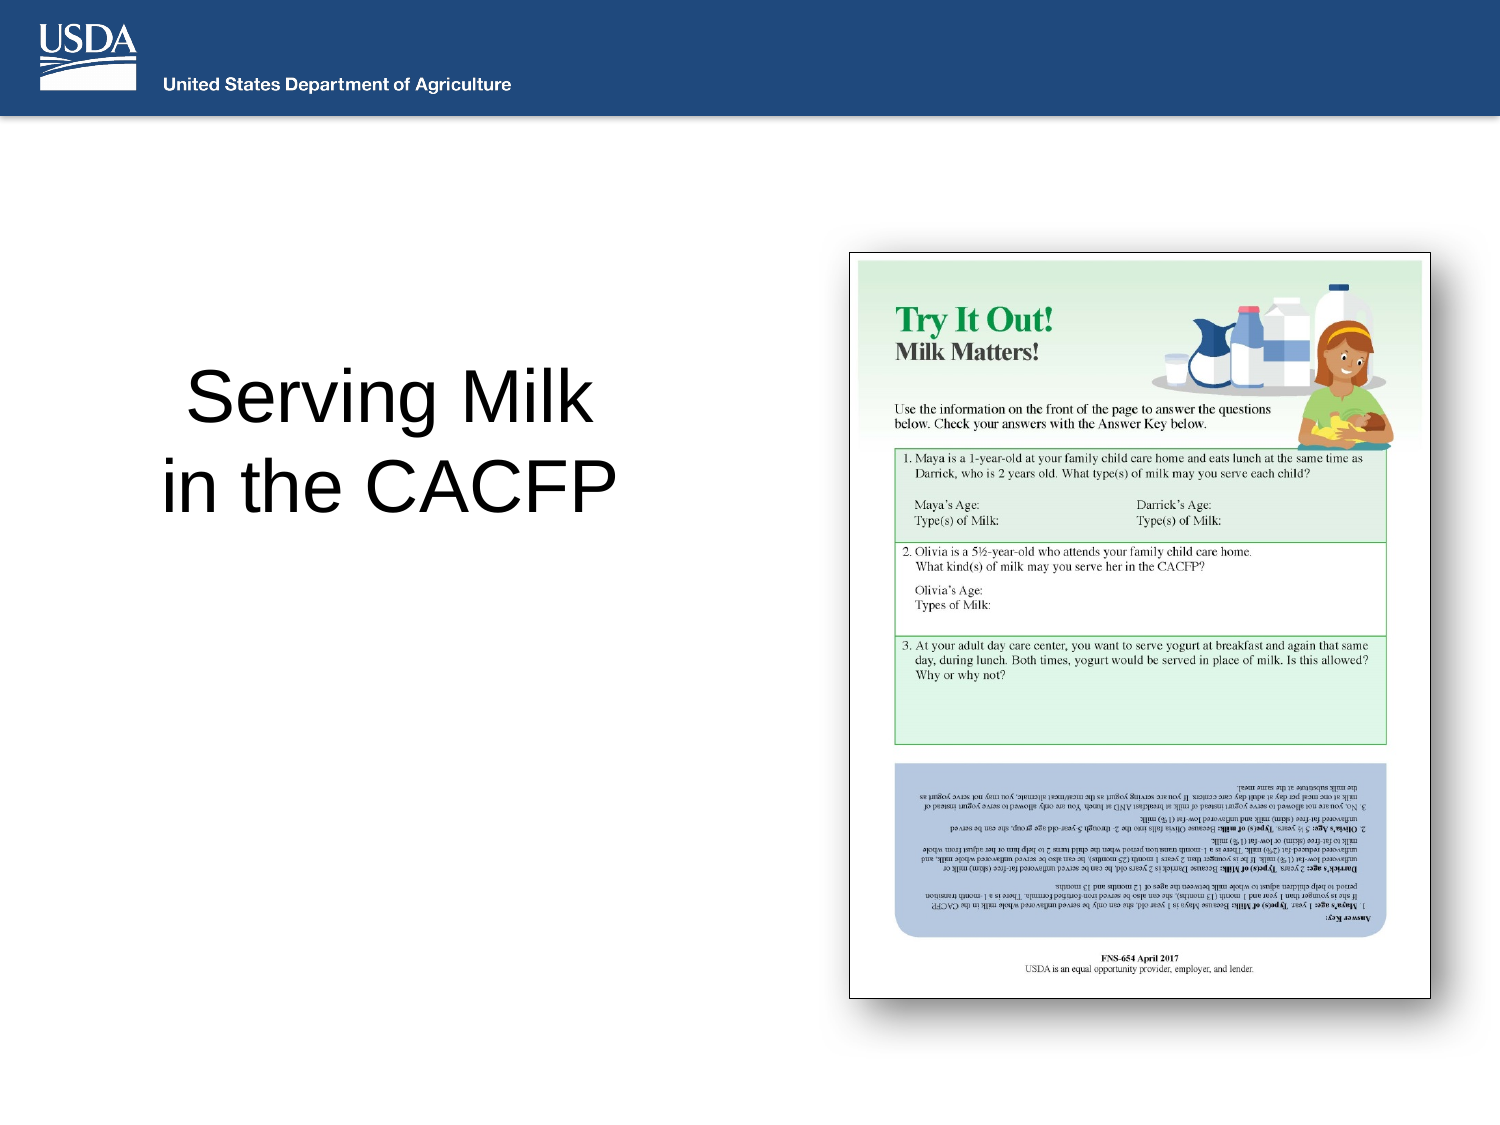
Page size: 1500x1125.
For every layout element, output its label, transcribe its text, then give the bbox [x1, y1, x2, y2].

title Serving Milk in the CACFP [0, 187, 825, 688]
picture [39, 23, 511, 94]
picture [849, 252, 1430, 998]
